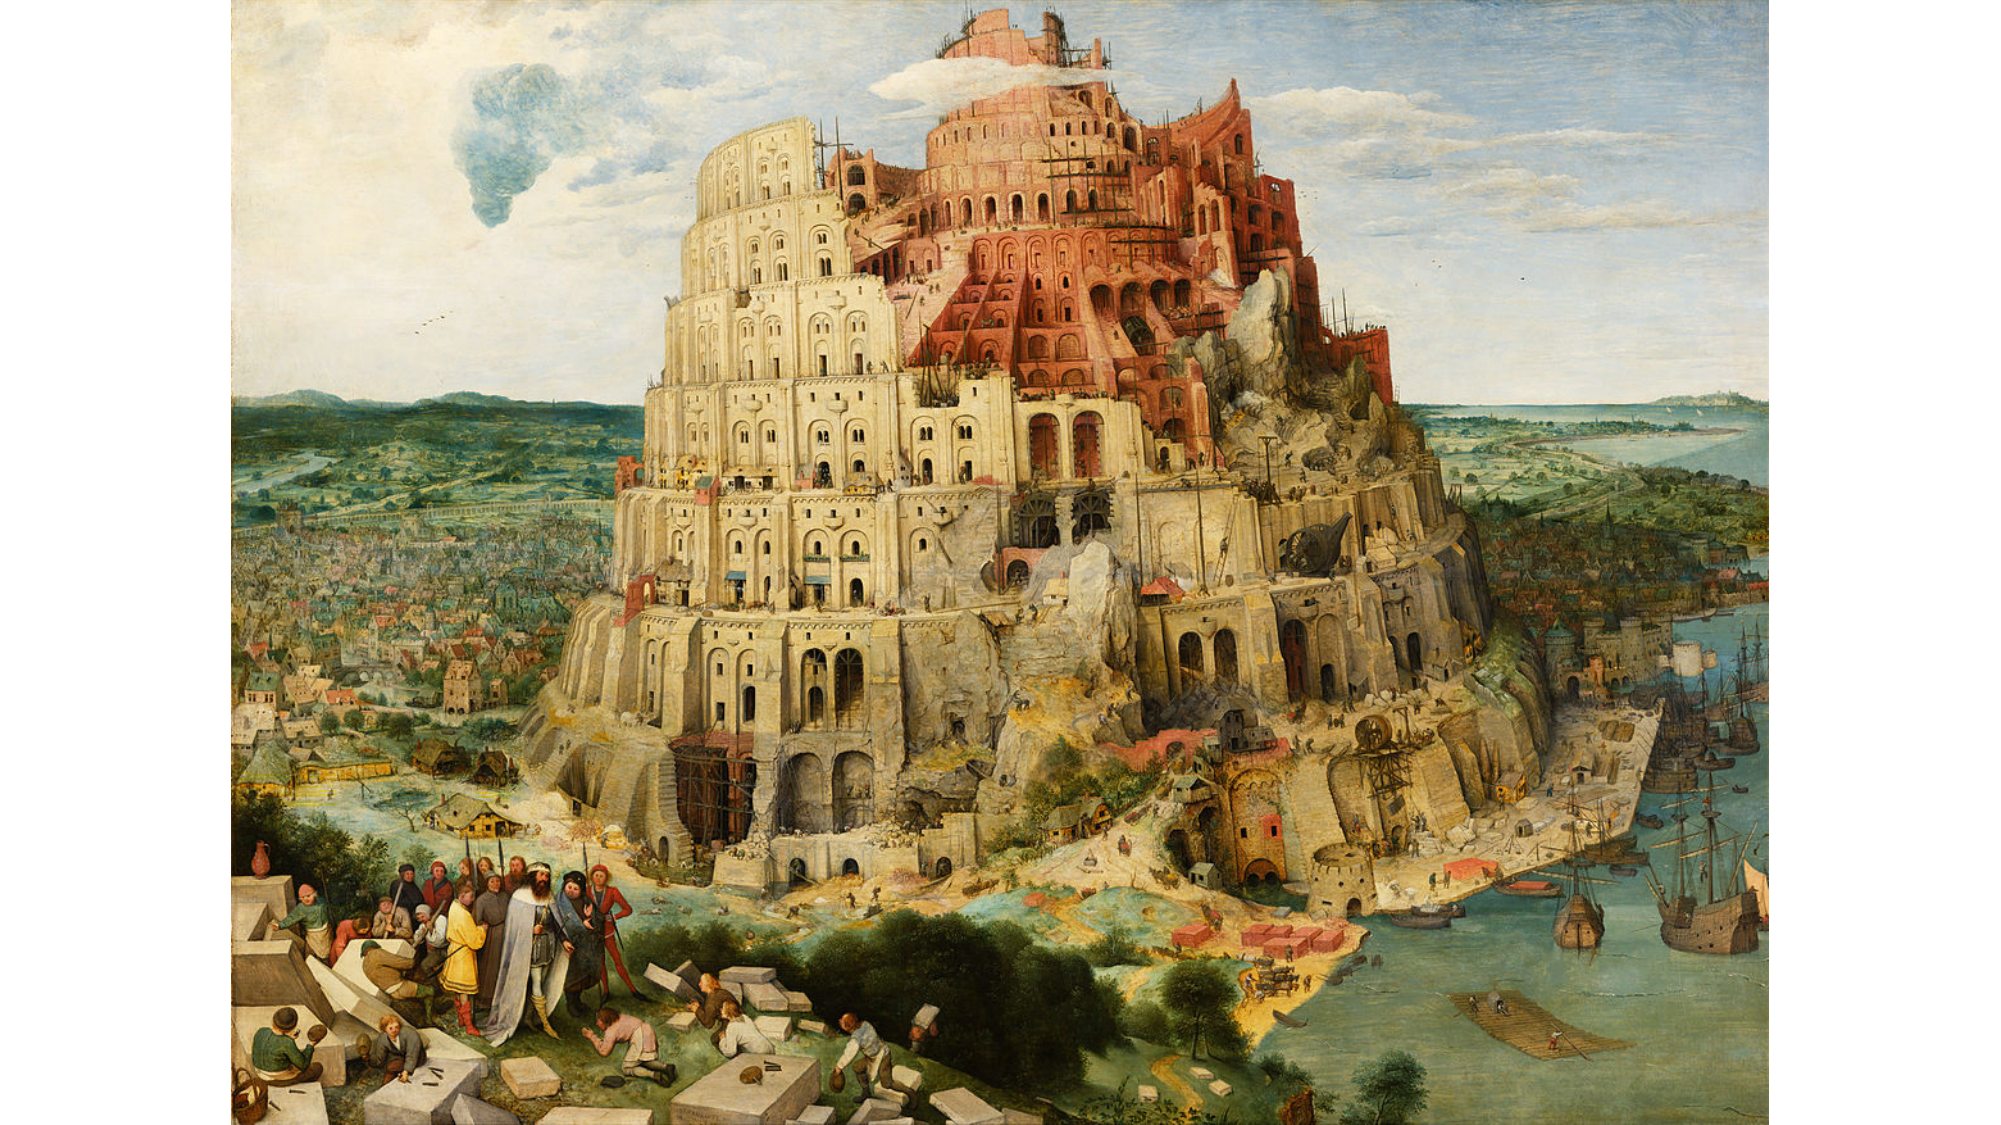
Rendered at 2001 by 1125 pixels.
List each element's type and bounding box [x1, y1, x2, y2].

picture [231, 0, 1769, 1125]
